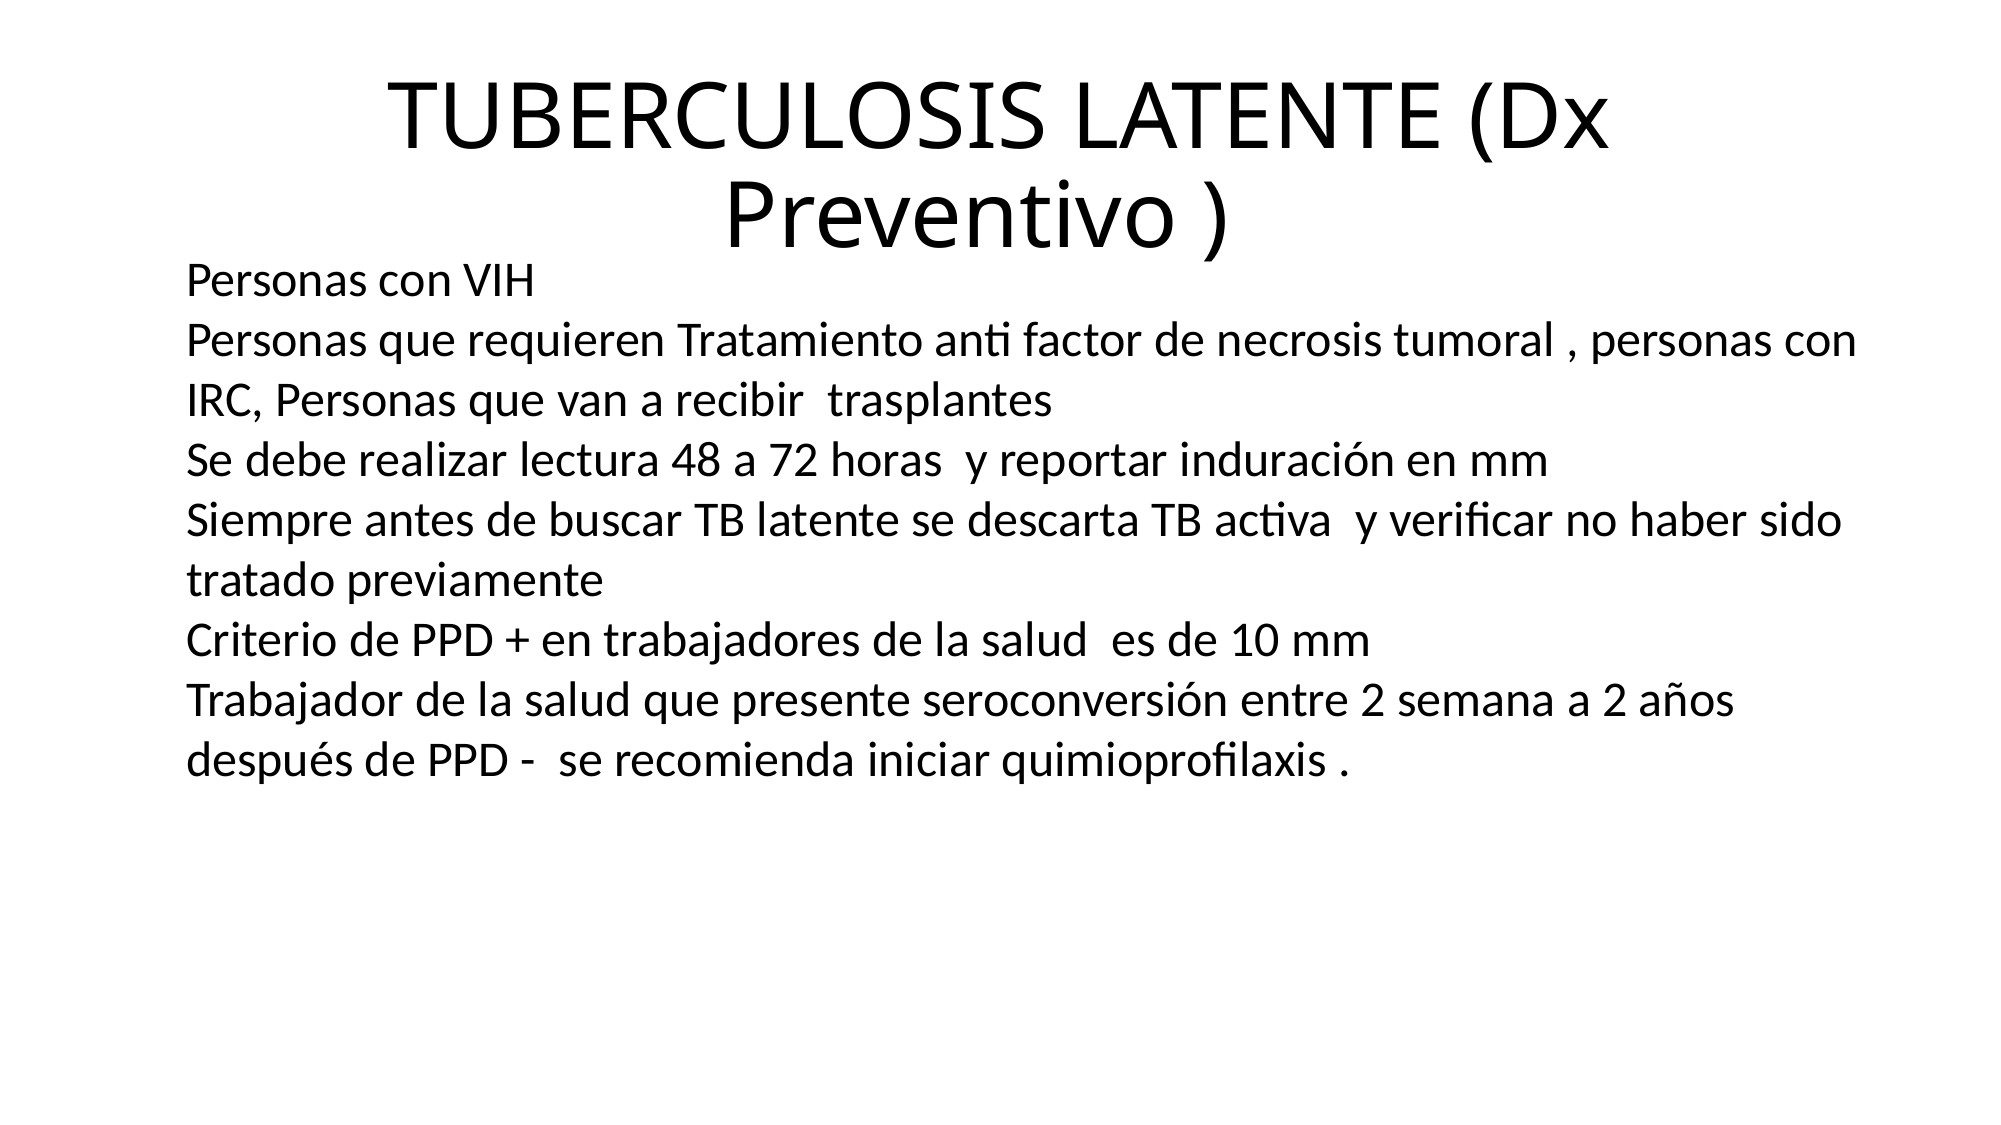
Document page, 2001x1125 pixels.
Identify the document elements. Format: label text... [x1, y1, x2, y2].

title TUBERCULOSIS LATENTE (Dx Preventivo ) [137, 59, 1863, 278]
text_box Personas con VIH Personas que requieren Tratamiento anti factor de necrosis tumoral , personas con IRC, Personas que van a recibir trasplantes Se debe realizar lectura 48 a 72 horas y reportar induración en mm Siempre antes de buscar TB latente se descarta TB activa y verificar no haber sido tratado previamente Criterio de PPD + en trabajadores de la salud es de 10 mm Trabajador de la salud que presente seroconversión entre 2 semana a 2 años después de PPD - se recomienda iniciar quimioprofilaxis . [171, 239, 1881, 794]
